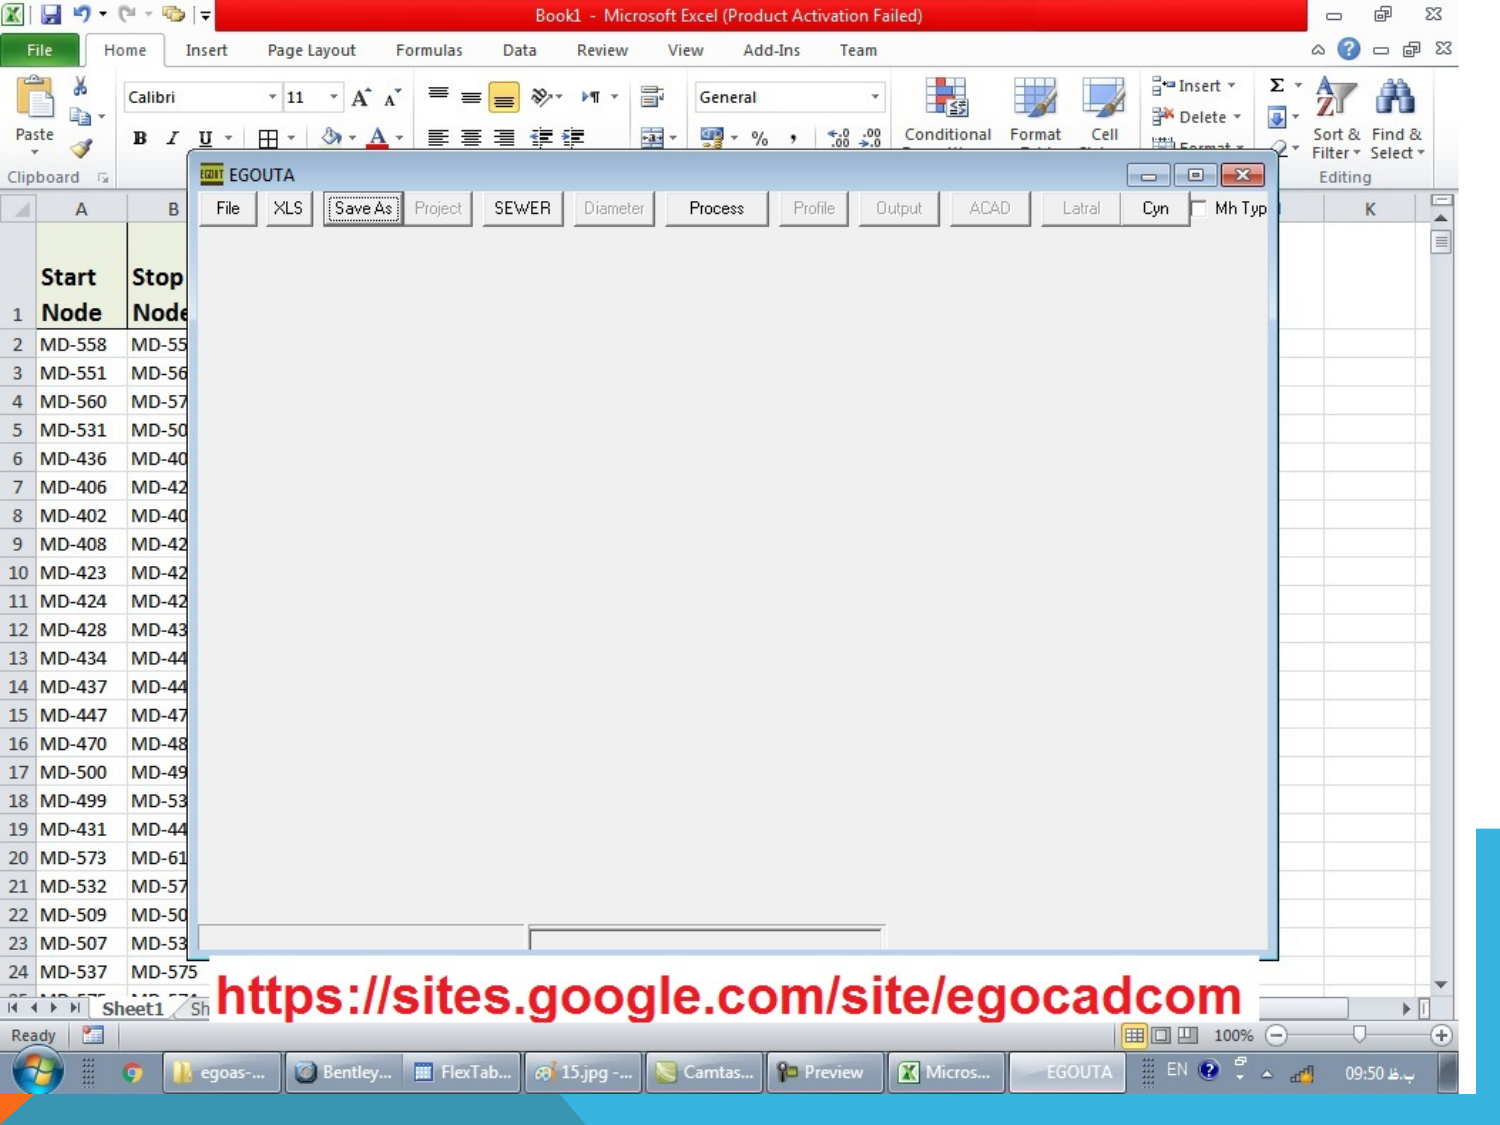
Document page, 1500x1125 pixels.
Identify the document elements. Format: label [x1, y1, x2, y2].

list [0, 0, 1477, 1095]
